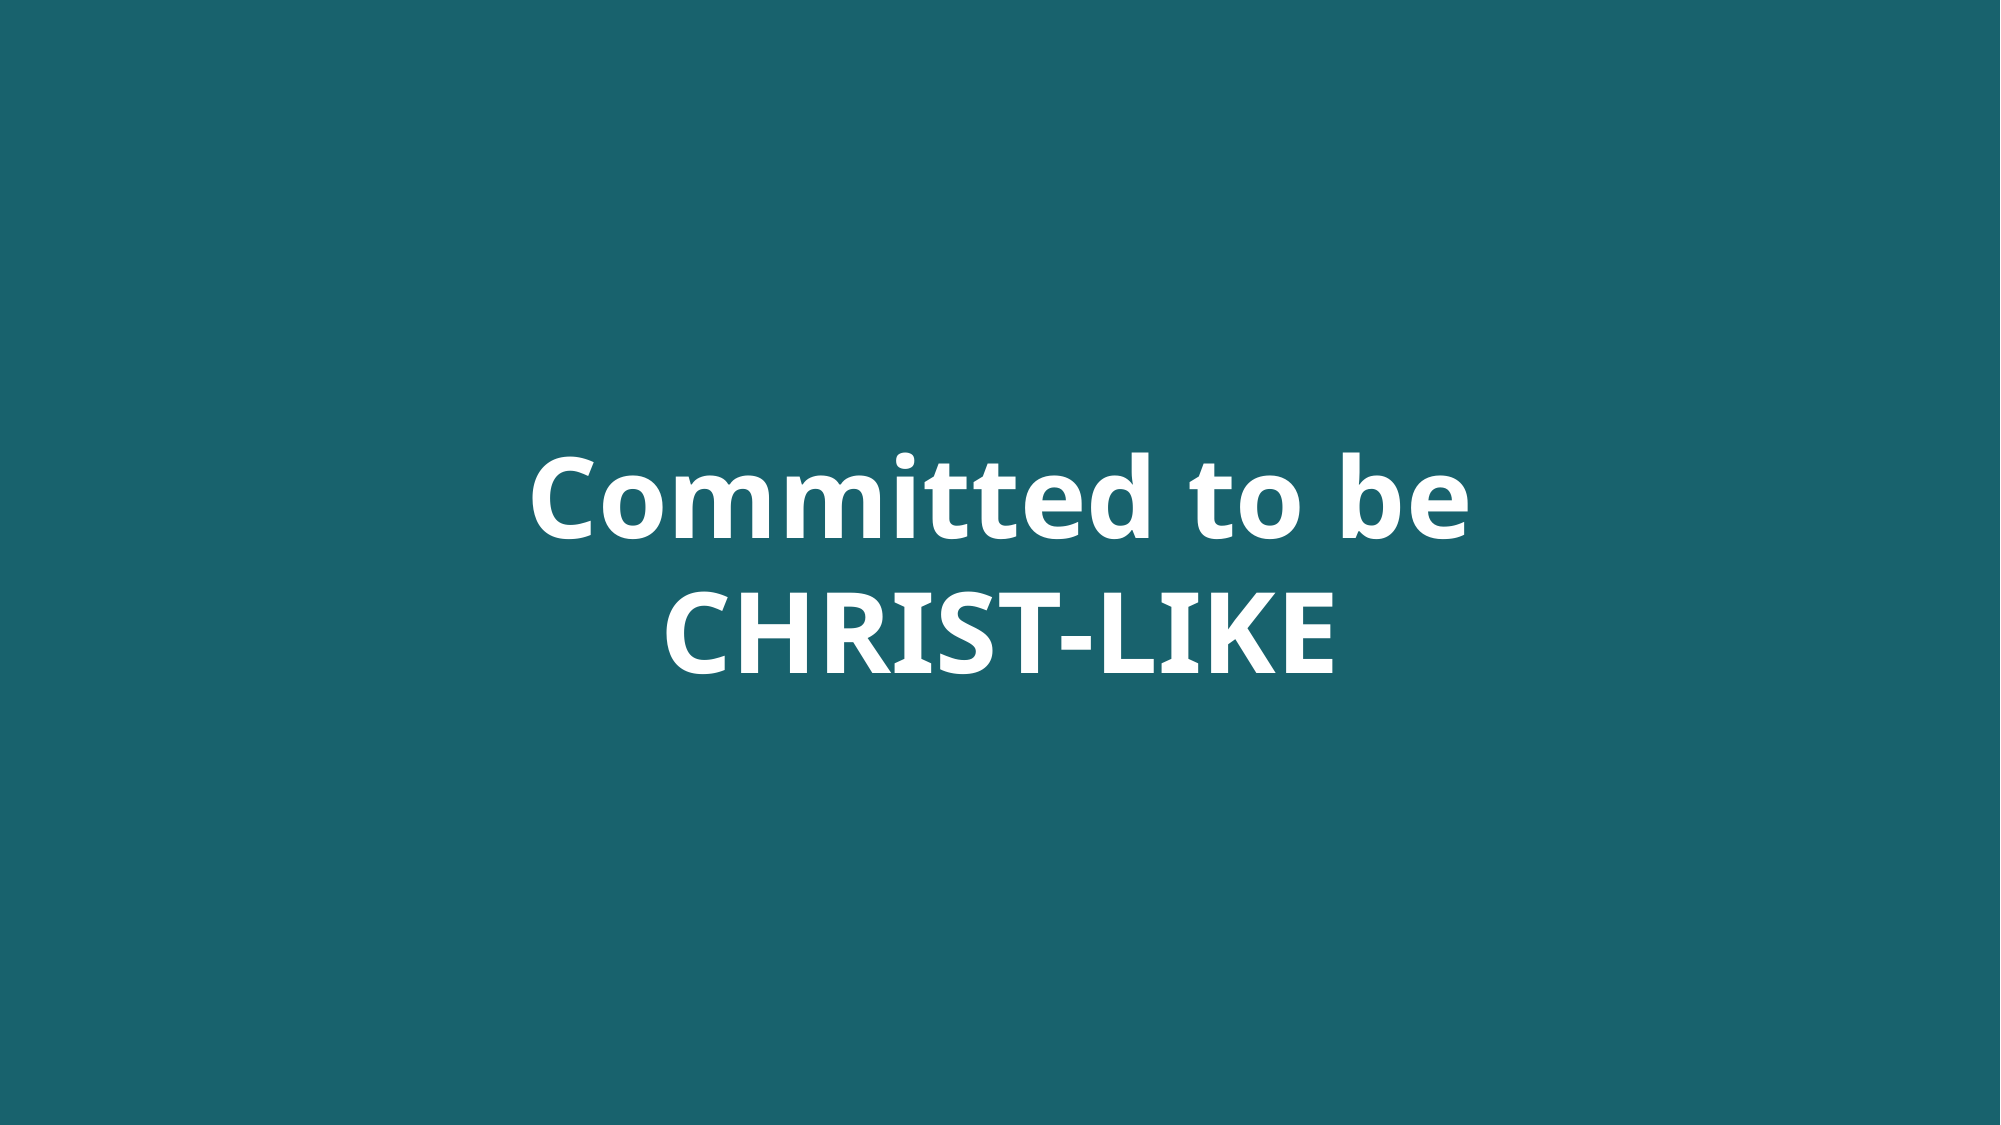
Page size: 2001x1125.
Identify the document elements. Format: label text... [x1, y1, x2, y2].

text_box Committed to be CHRIST-LIKE [439, 418, 1560, 704]
